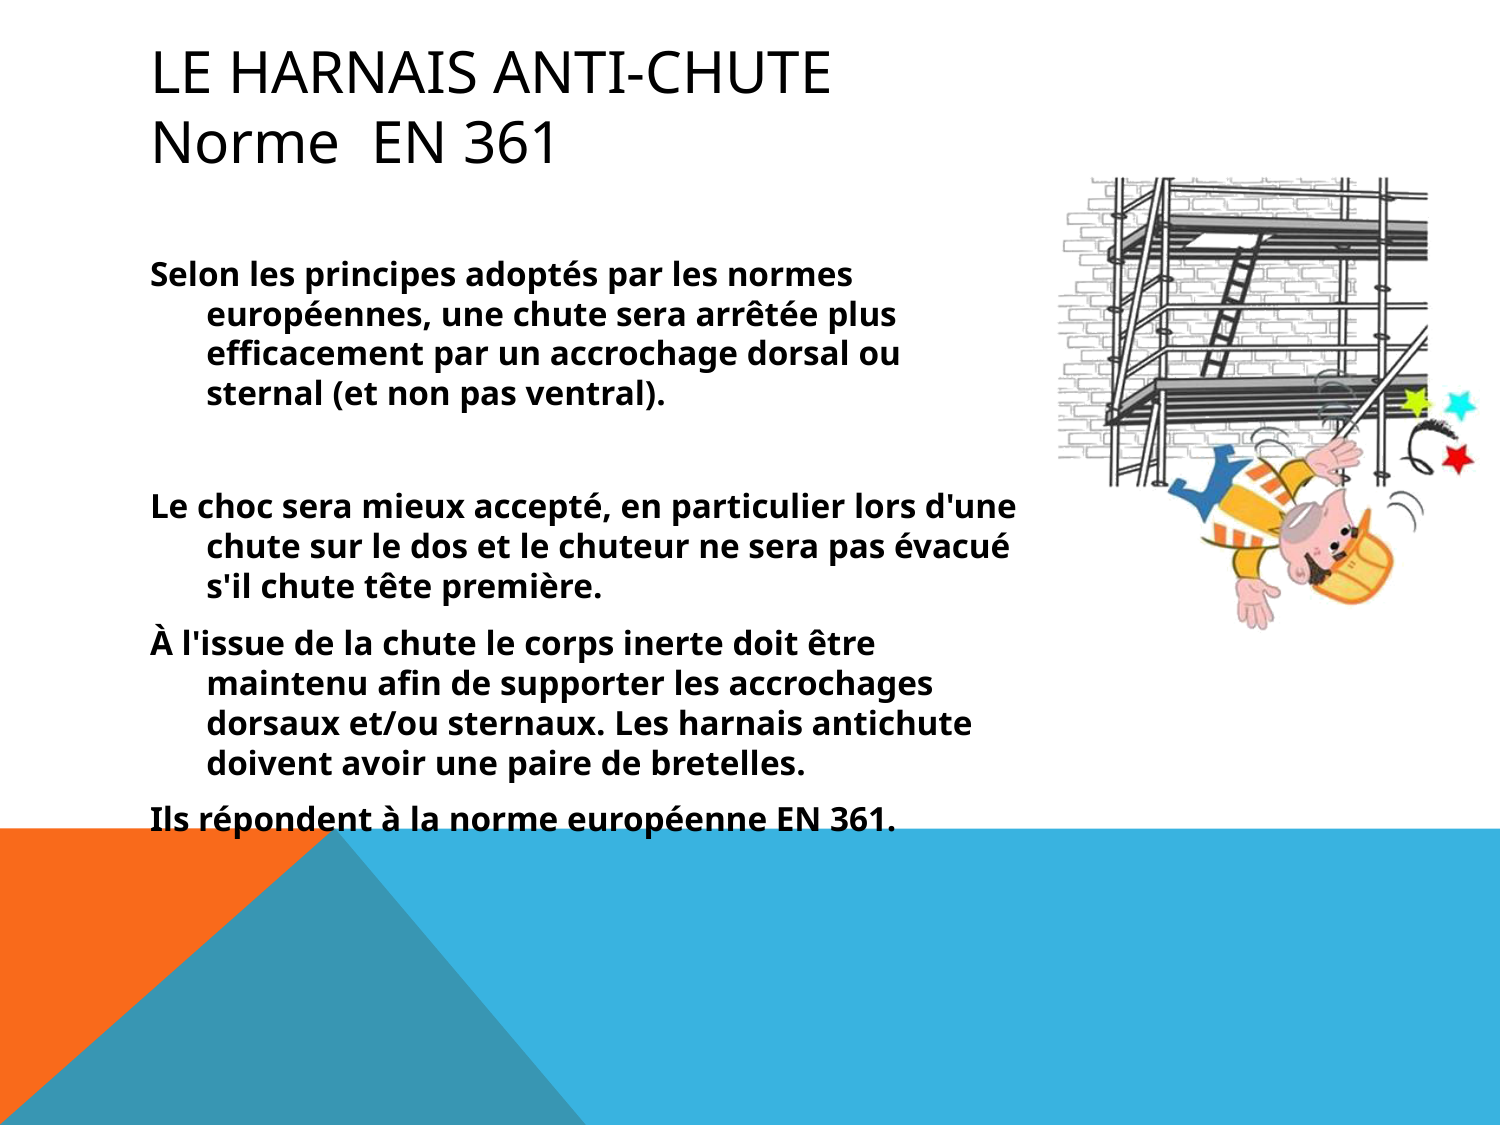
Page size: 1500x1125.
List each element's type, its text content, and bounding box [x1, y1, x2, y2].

picture [1045, 113, 1500, 652]
title Le harnais anti-chute Norme EN 361 [135, 60, 1369, 150]
list Selon les principes adoptés par les normes européennes, une chute sera arrêtée plus efficacement par un accrochage dorsal ou sternal (et non pas ventral). Le choc sera mieux accepté, en particulier lors d'une chute sur le dos et le chuteur ne sera pas évacué s'il chute tête première. À l'issue de la chute le corps inerte doit être maintenu afin de supporter les accrochages dorsaux et/ou sternaux. Les harnais antichute doivent avoir une paire de bretelles. Ils répondent à la norme européenne EN 361. [135, 245, 1034, 833]
